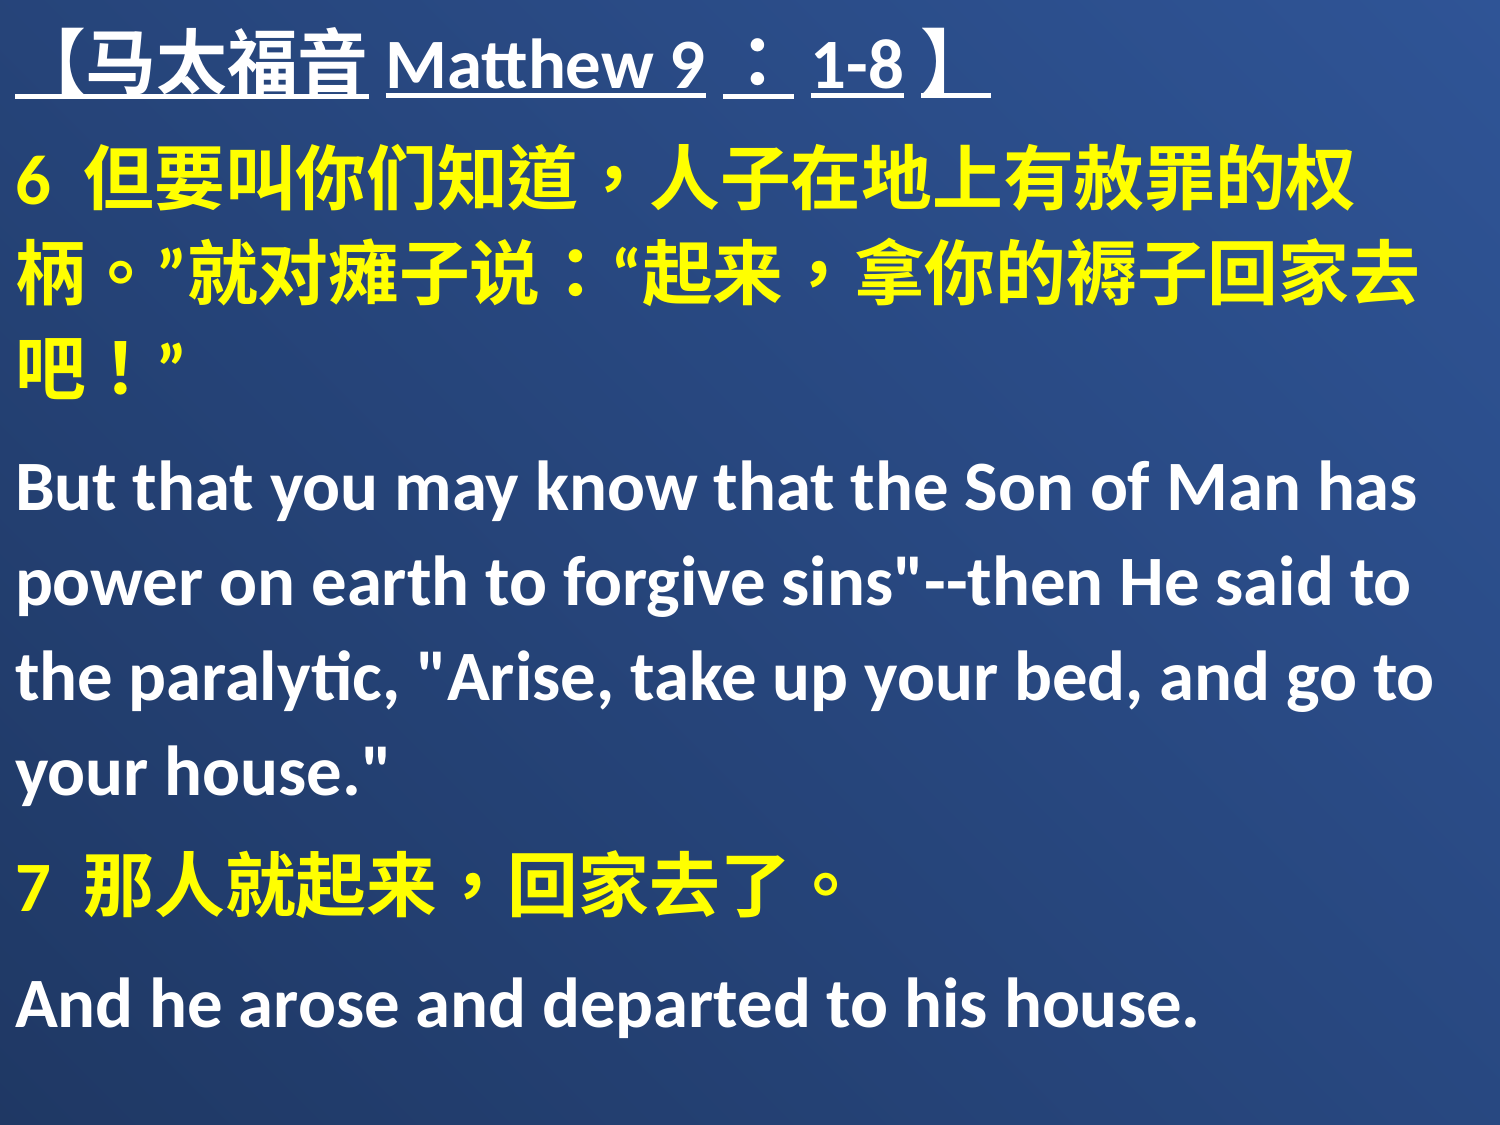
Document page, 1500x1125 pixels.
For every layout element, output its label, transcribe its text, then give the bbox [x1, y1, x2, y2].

subtitle 【马太福音Matthew 9：1-8】 6 但要叫你们知道，人子在地上有赦罪的权柄。”就对瘫子说：“起来，拿你的褥子回家去吧！” But that you may know that the Son of Man has power on earth to forgive sins"--then He said to the paralytic, "Arise, take up your bed, and go to your house." 7 那人就起来，回家去了。 And he arose and departed to his house. [0, 0, 1500, 1125]
